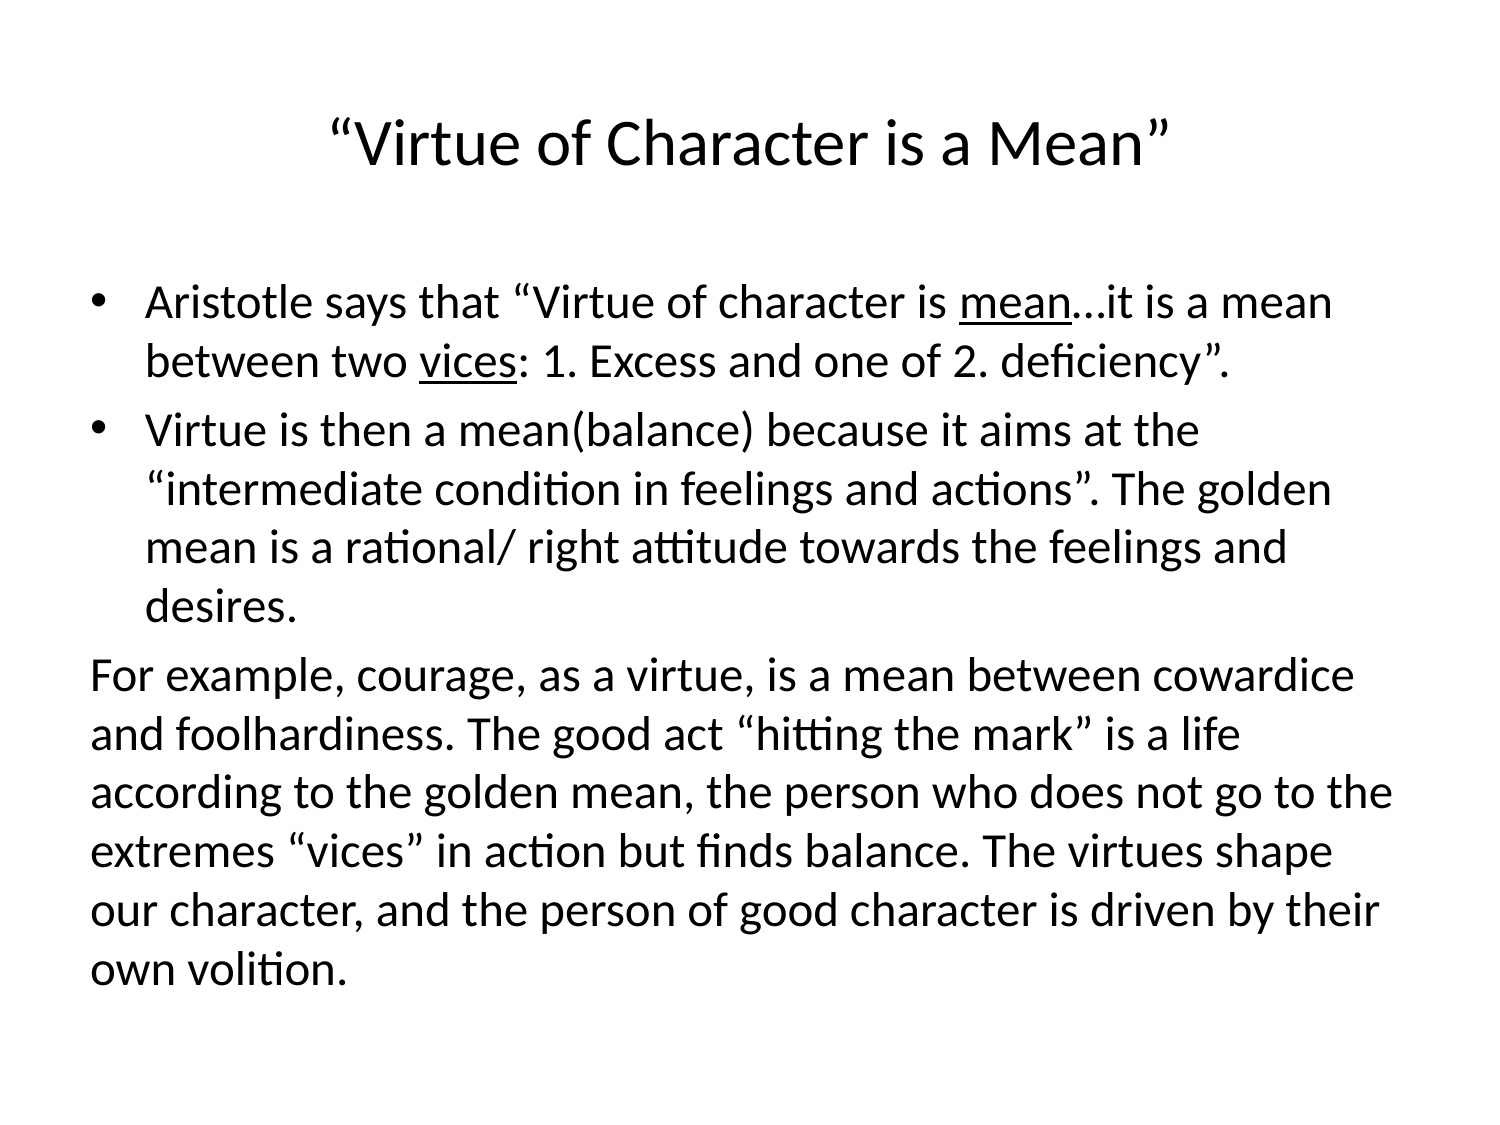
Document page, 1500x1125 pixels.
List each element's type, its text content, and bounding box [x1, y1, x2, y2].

list Aristotle says that “Virtue of character is mean…it is a mean between two vices: 1. Excess and one of 2. deficiency”. Virtue is then a mean(balance) because it aims at the “intermediate condition in feelings and actions”. The golden mean is a rational/ right attitude towards the feelings and desires. For example, courage, as a virtue, is a mean between cowardice and foolhardiness. The good act “hitting the mark” is a life according to the golden mean, the person who does not go to the extremes “vices” in action but finds balance. The virtues shape our character, and the person of good character is driven by their own volition. [75, 262, 1425, 1005]
title “Virtue of Character is a Mean” [75, 45, 1425, 233]
